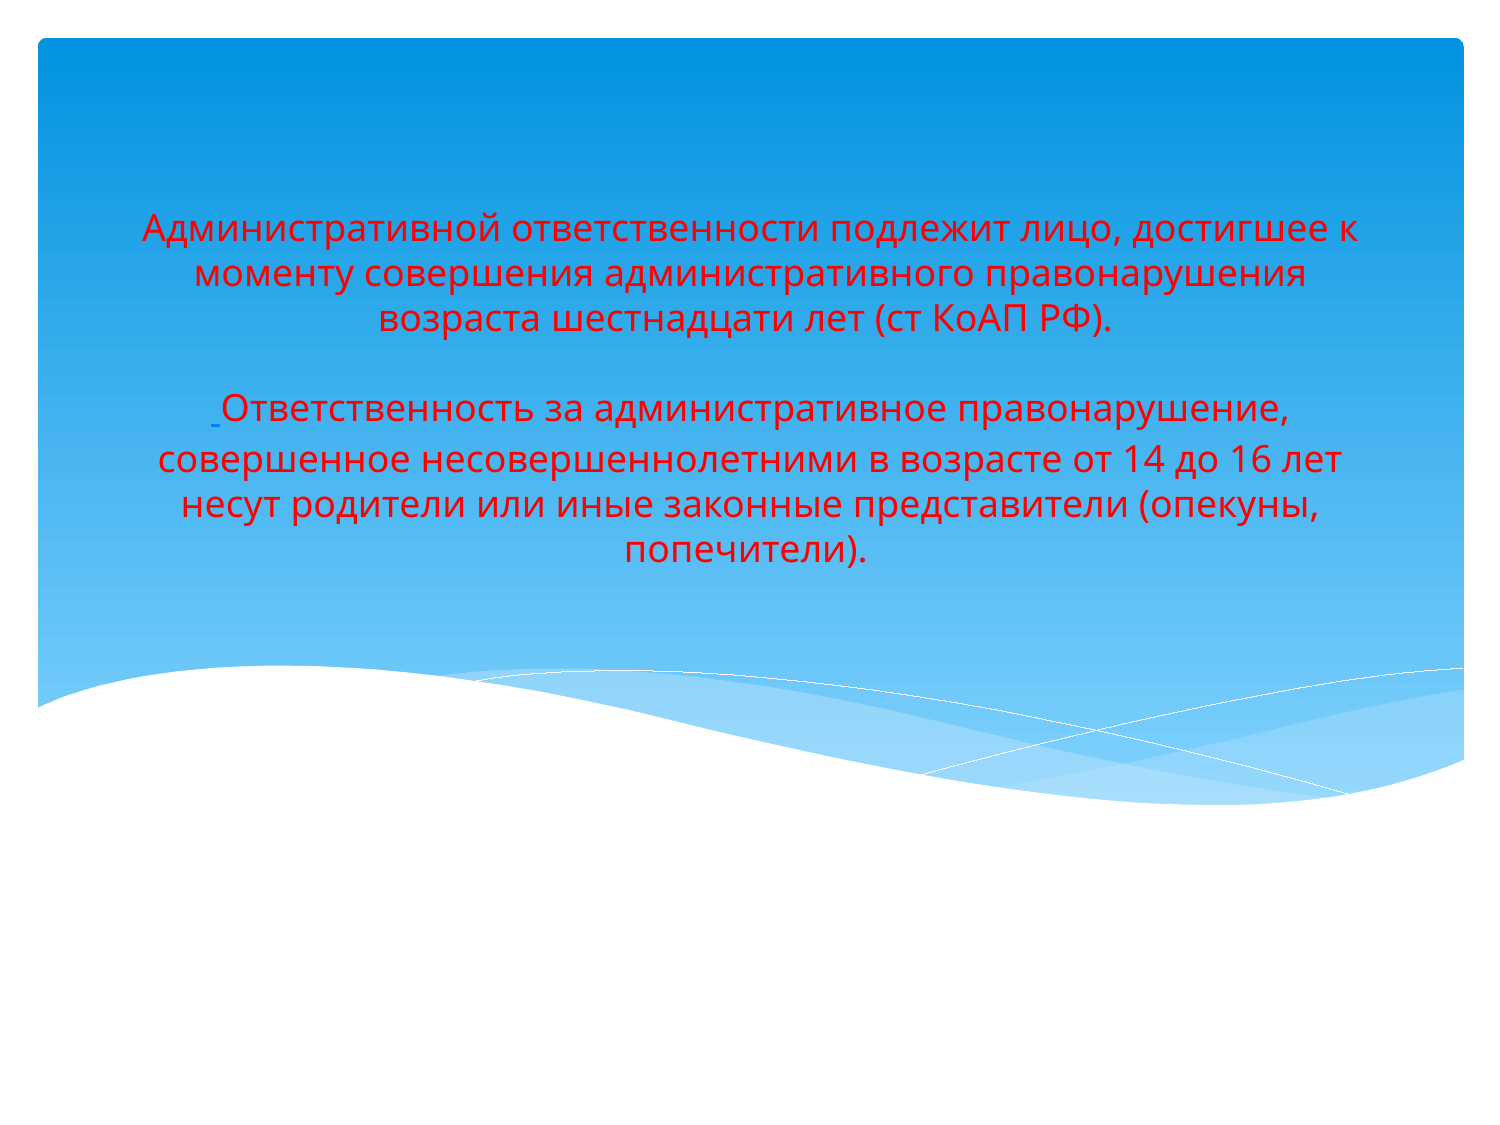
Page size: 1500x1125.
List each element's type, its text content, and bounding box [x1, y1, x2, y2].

title Административной ответственности подлежит лицо, достигшее к моменту совершения административного правонарушения возраста шестнадцати лет (ст КоАП РФ). Ответственность за административное правонарушение, совершенное несовершеннолетними в возрасте от 14 до 16 лет несут родители или иные законные представители (опекуны, попечители). [113, 196, 1389, 655]
